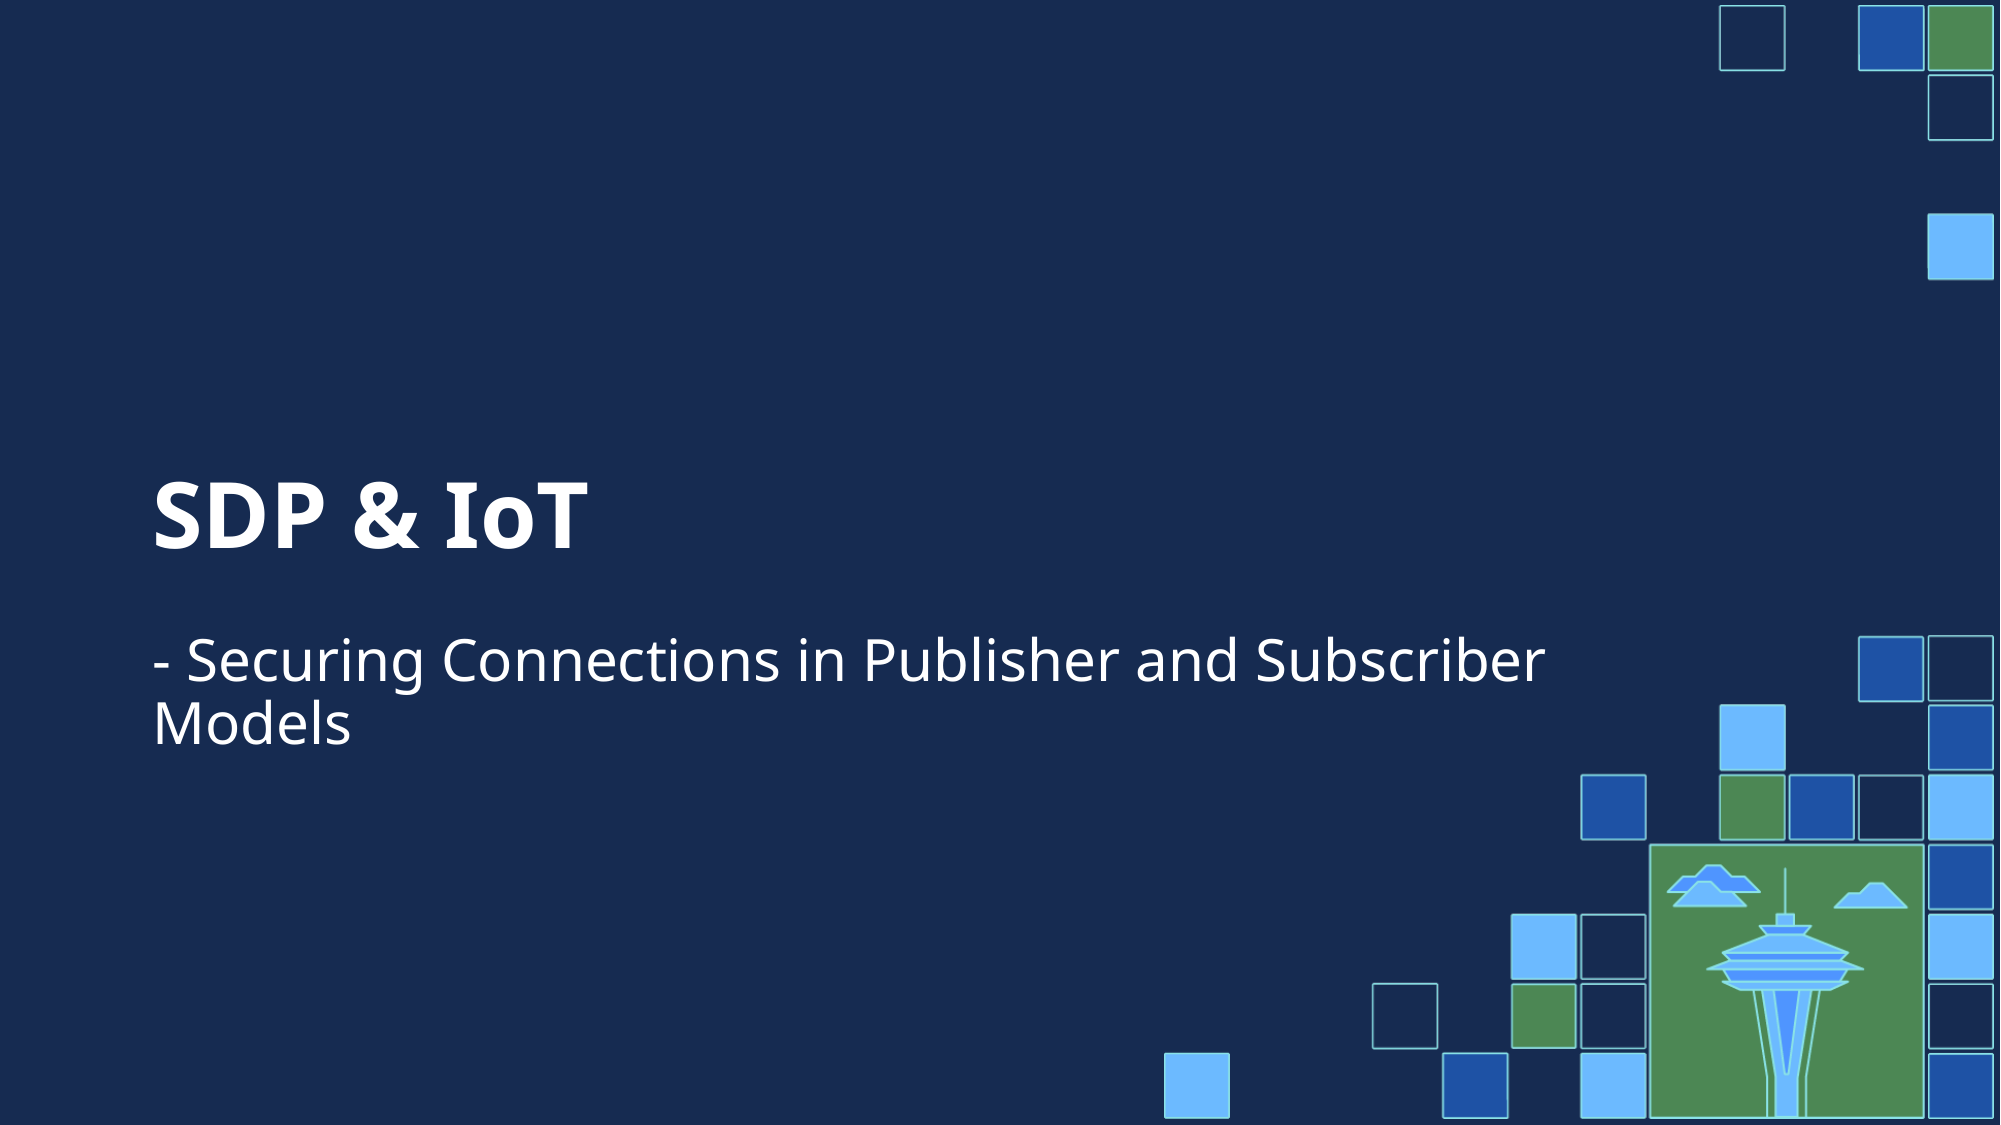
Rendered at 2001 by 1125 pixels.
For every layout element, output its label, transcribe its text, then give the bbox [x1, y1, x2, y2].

picture [1164, 5, 1994, 1119]
list - Securing Connections in Publisher and Subscriber Models [137, 624, 1678, 969]
title SDP & IoT [137, 129, 1552, 577]
